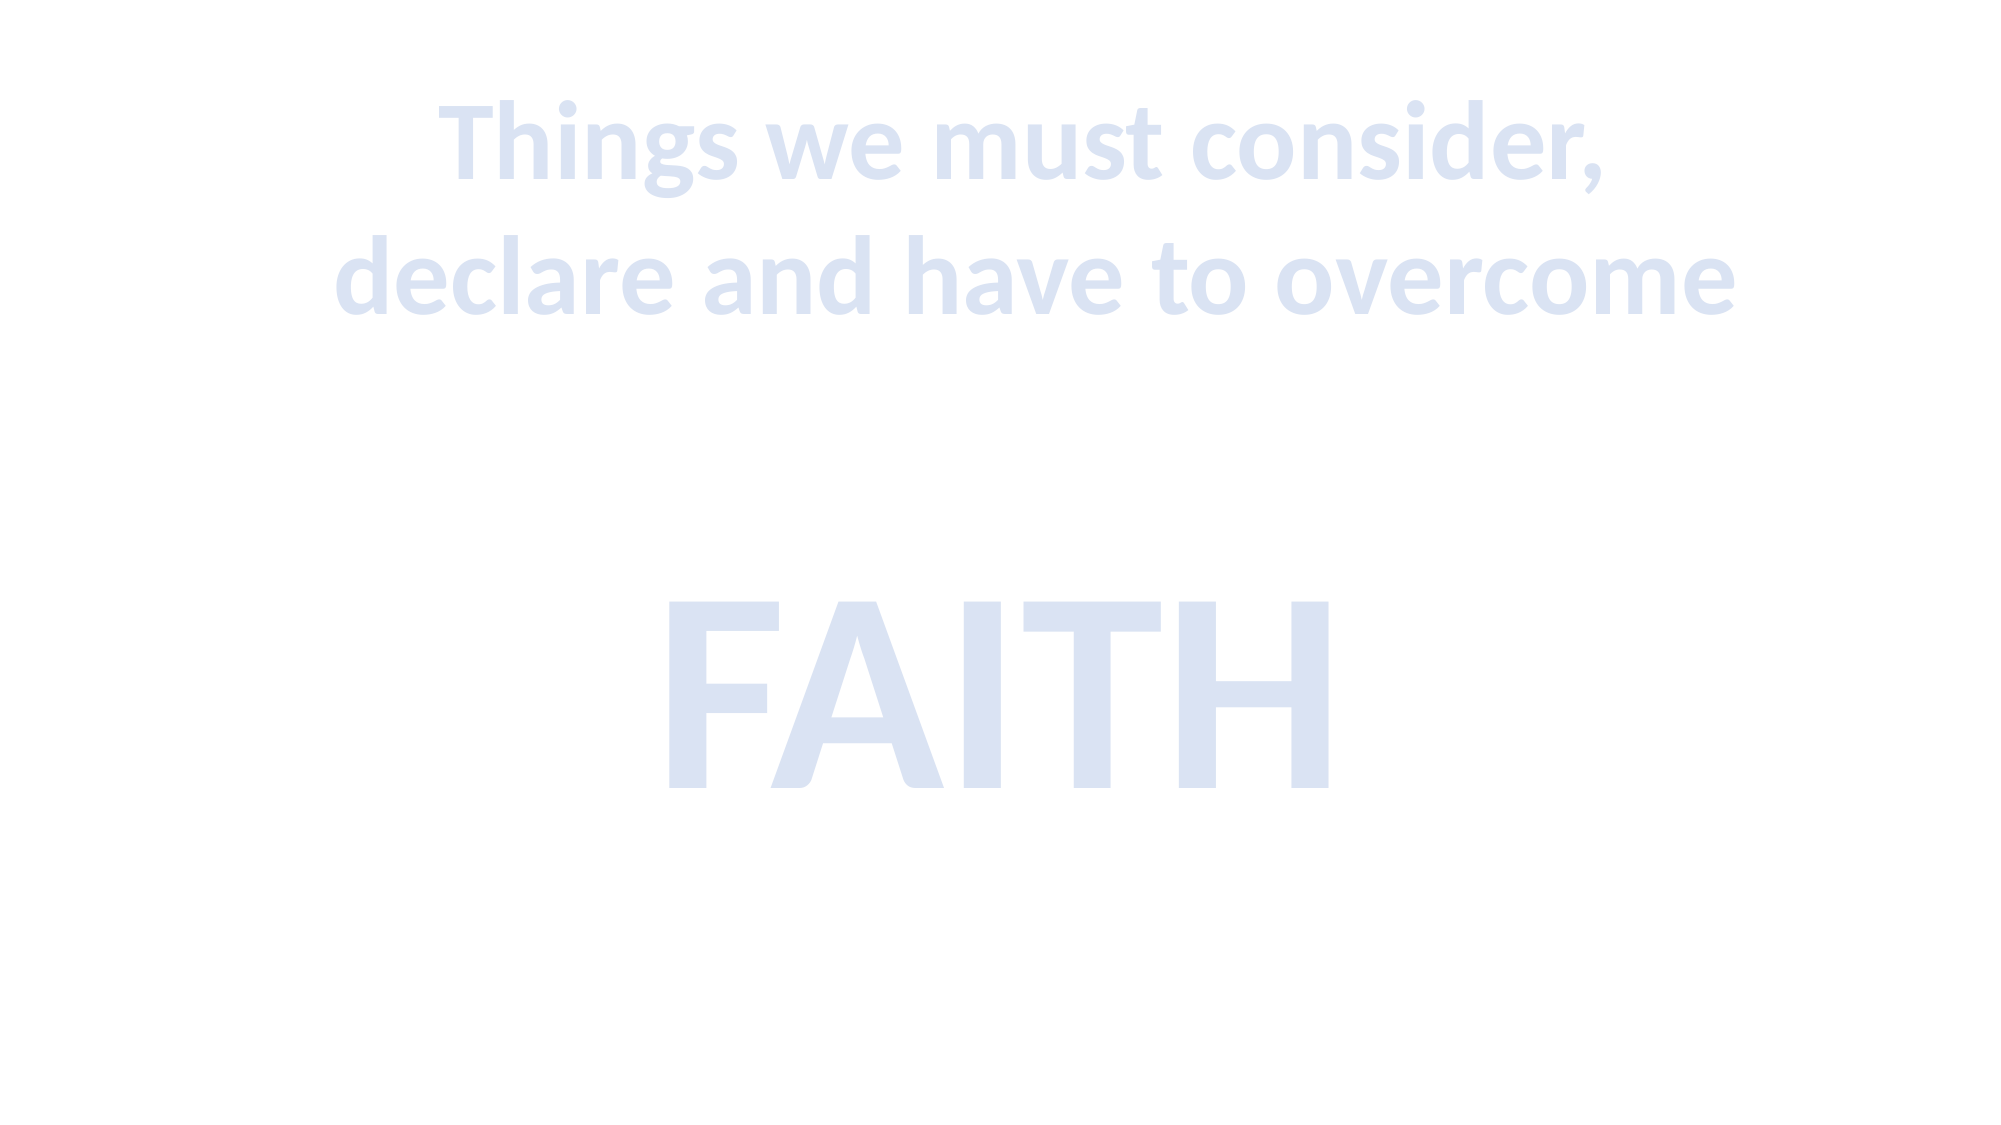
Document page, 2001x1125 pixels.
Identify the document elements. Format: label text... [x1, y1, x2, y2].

text_box FAITH [639, 493, 1361, 854]
text_box Things we must consider, declare and have to overcome [318, 59, 1755, 345]
